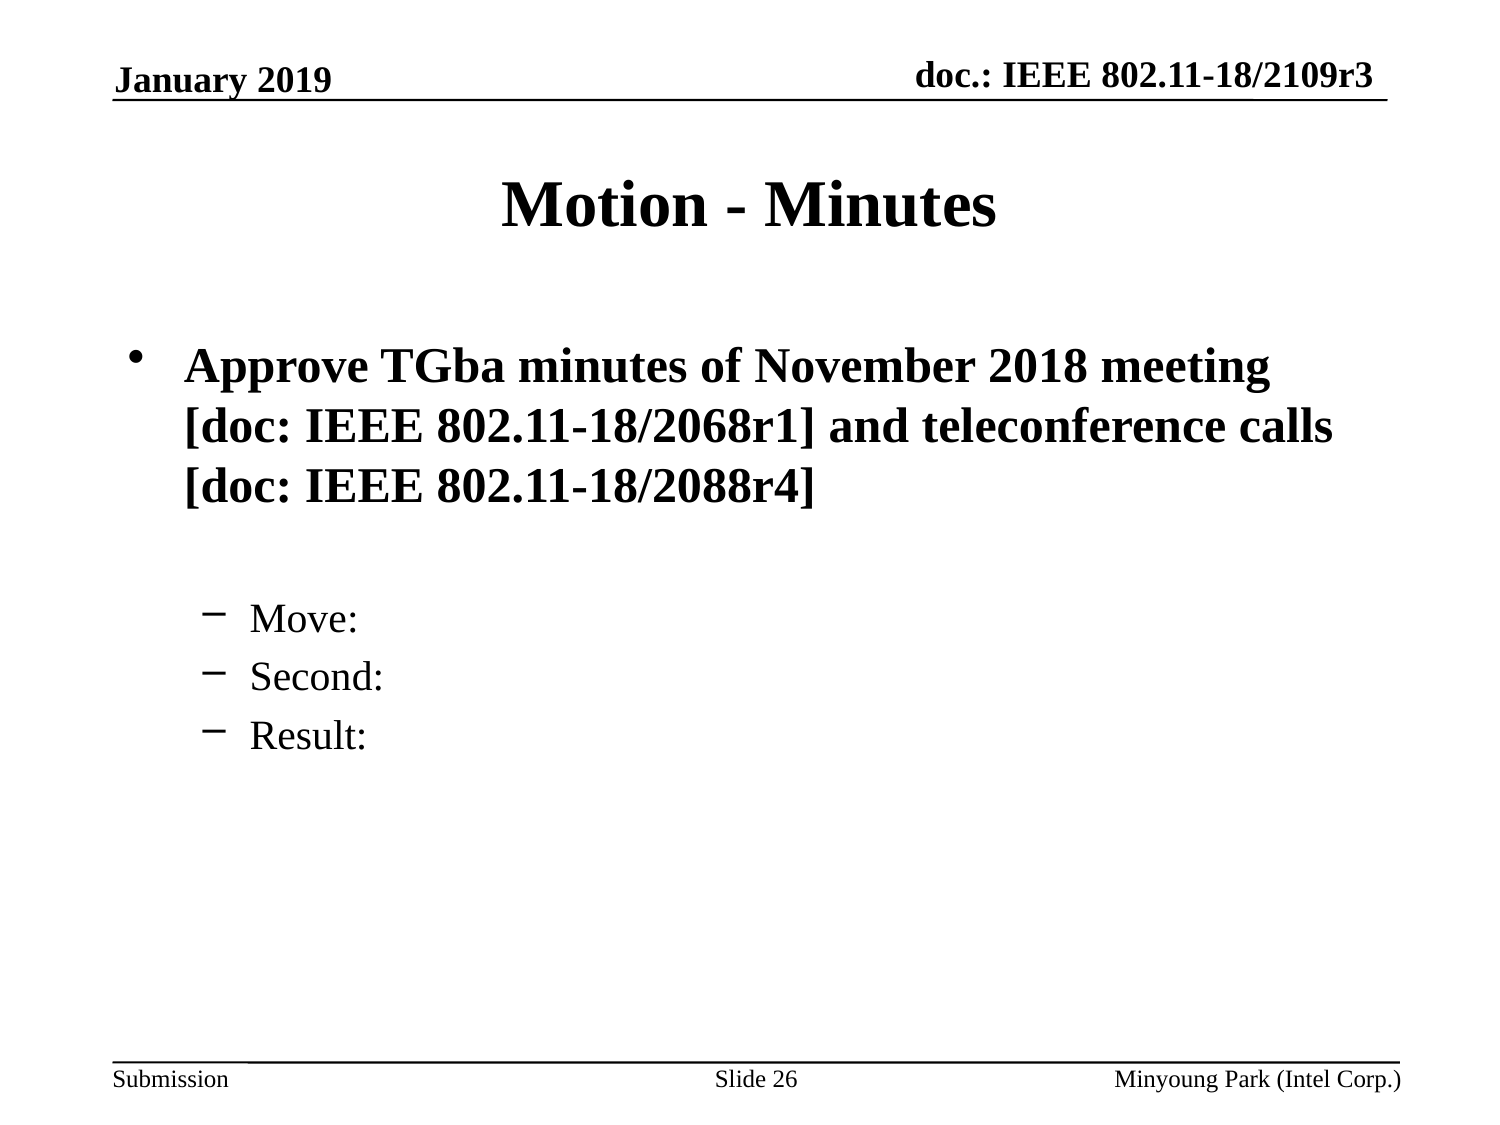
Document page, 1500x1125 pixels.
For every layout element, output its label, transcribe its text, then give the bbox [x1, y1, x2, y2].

list Approve TGba minutes of November 2018 meeting [doc: IEEE 802.11-18/2068r1] and teleconference calls [doc: IEEE 802.11-18/2088r4] Move: Second: Result: [112, 324, 1388, 1000]
footer Minyoung Park (Intel Corp.) [949, 1061, 1402, 1093]
slide_number Slide 26 [712, 1061, 800, 1093]
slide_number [114, 54, 335, 101]
title Motion - Minutes [112, 112, 1388, 288]
